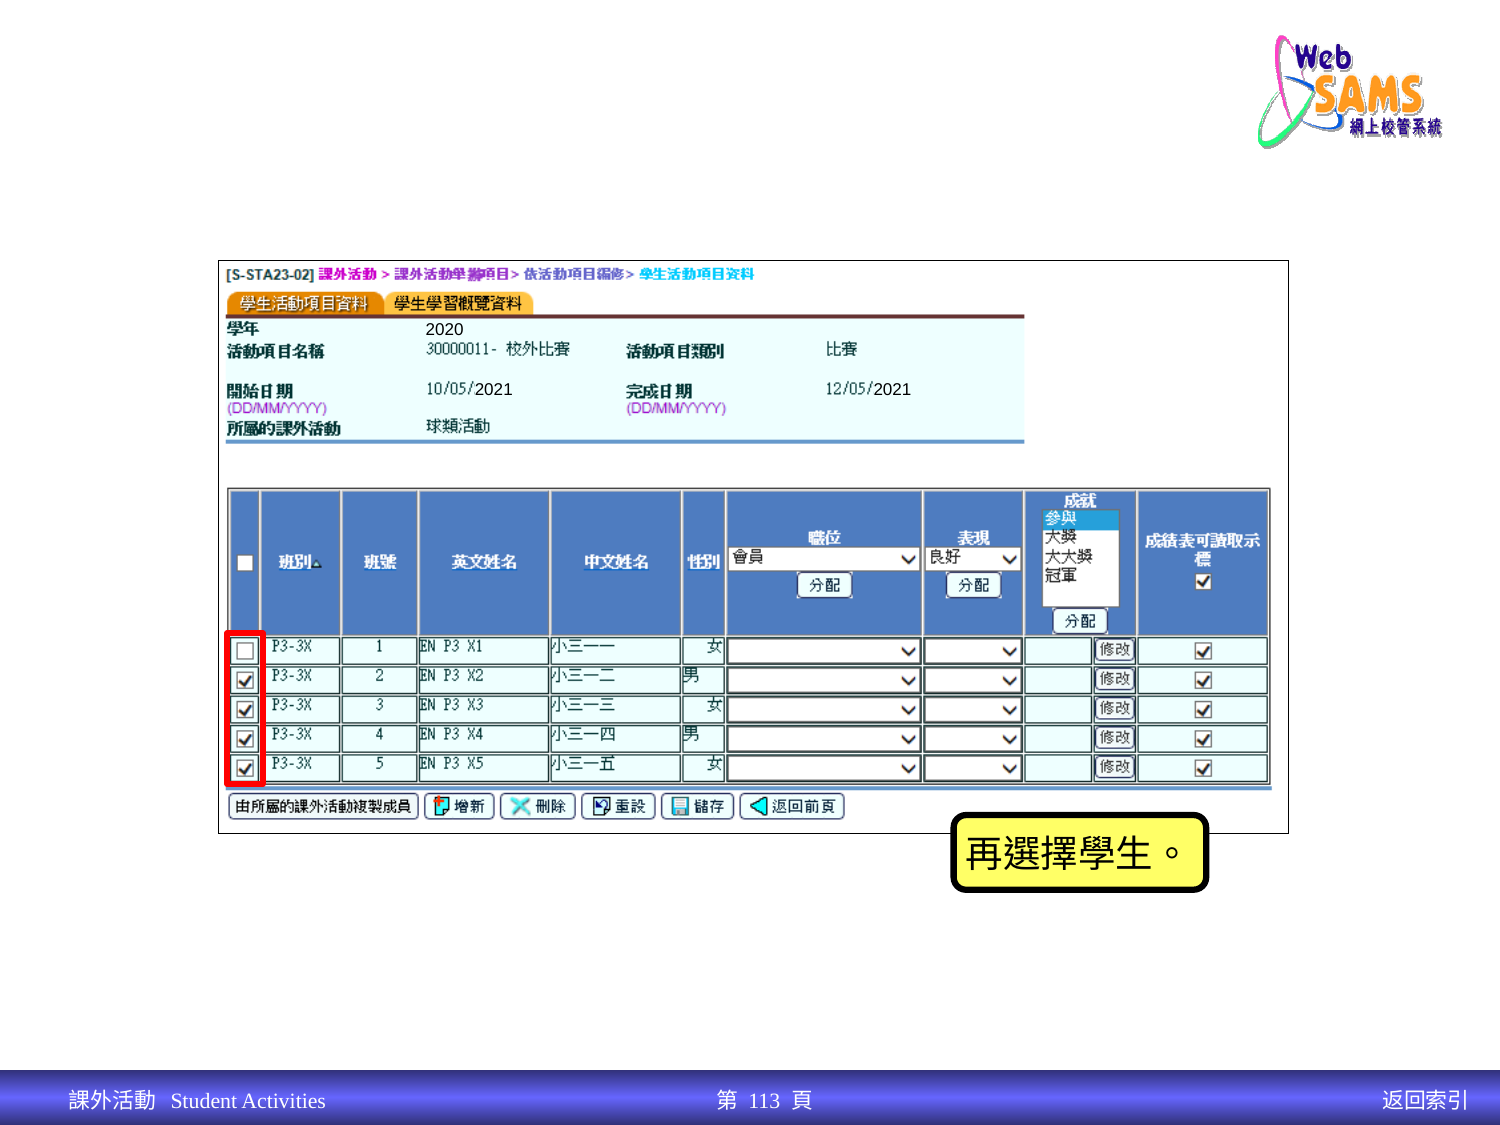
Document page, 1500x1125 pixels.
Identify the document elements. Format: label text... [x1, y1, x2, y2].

text_box 再選擇學生。 [953, 841, 1207, 890]
picture [1254, 28, 1451, 167]
picture [218, 260, 1288, 833]
